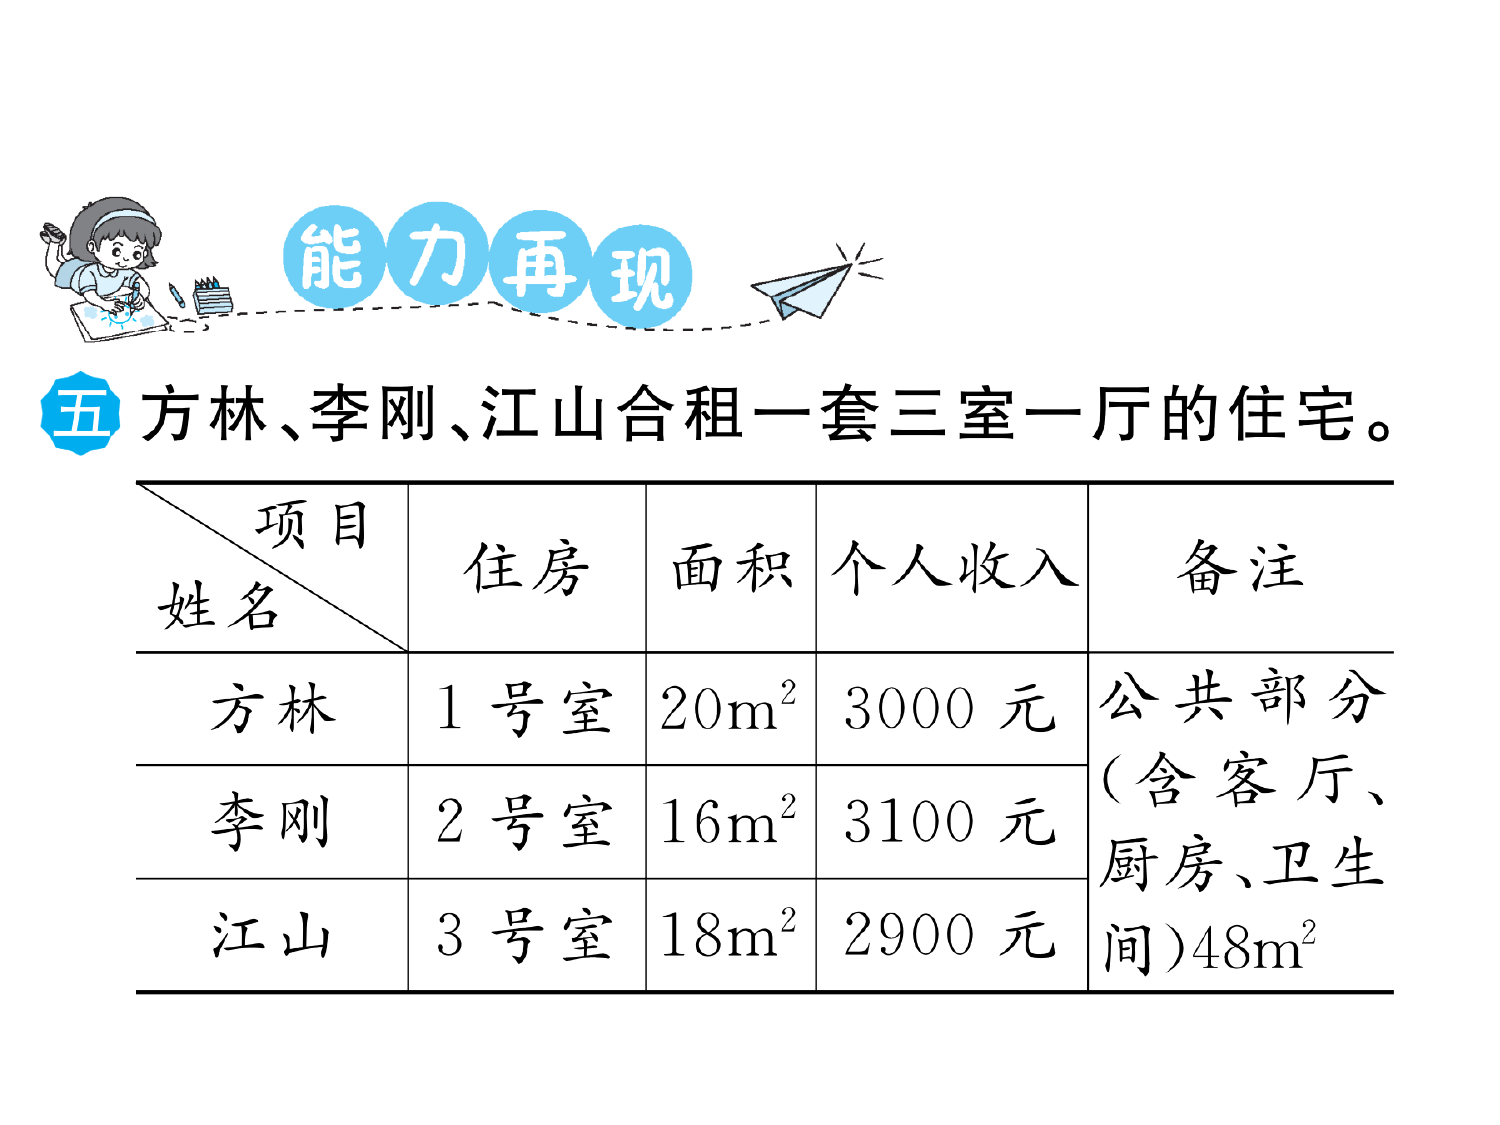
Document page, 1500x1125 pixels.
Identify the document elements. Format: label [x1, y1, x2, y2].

picture [35, 177, 1453, 1007]
